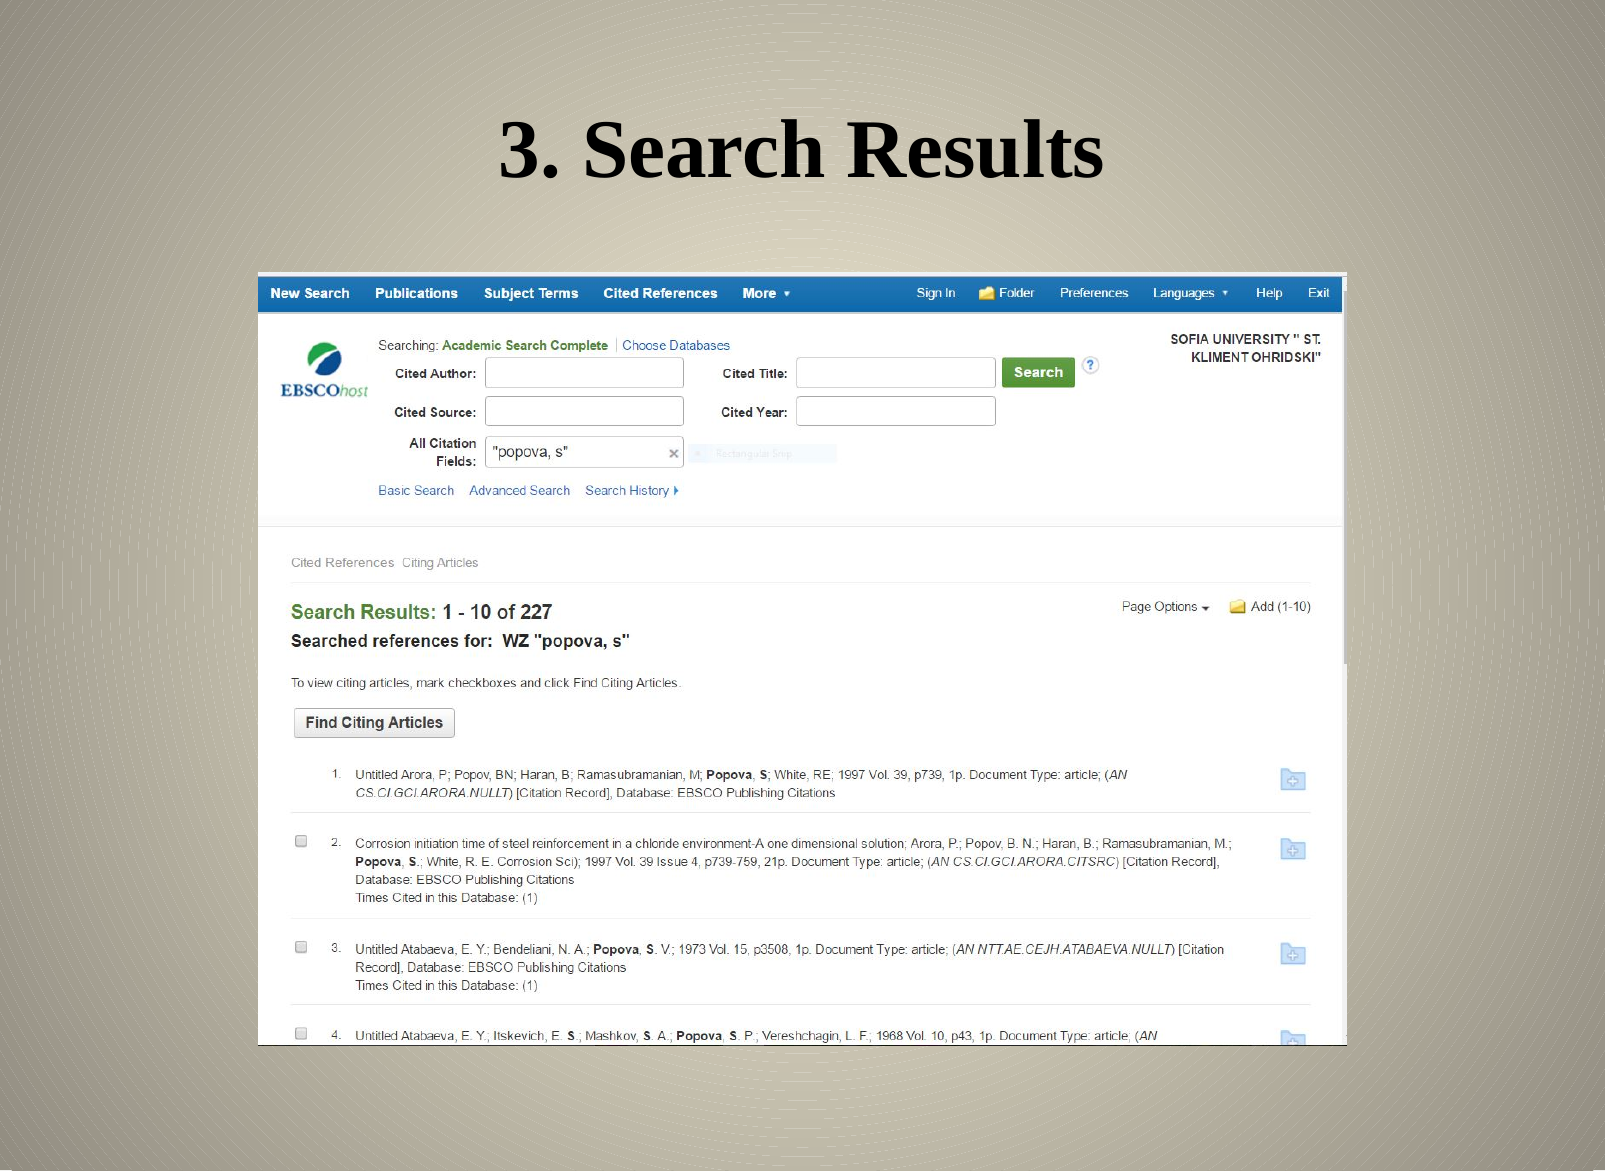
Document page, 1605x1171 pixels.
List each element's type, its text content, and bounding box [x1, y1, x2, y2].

title 3. Search Results [80, 46, 1525, 242]
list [258, 272, 1347, 1046]
